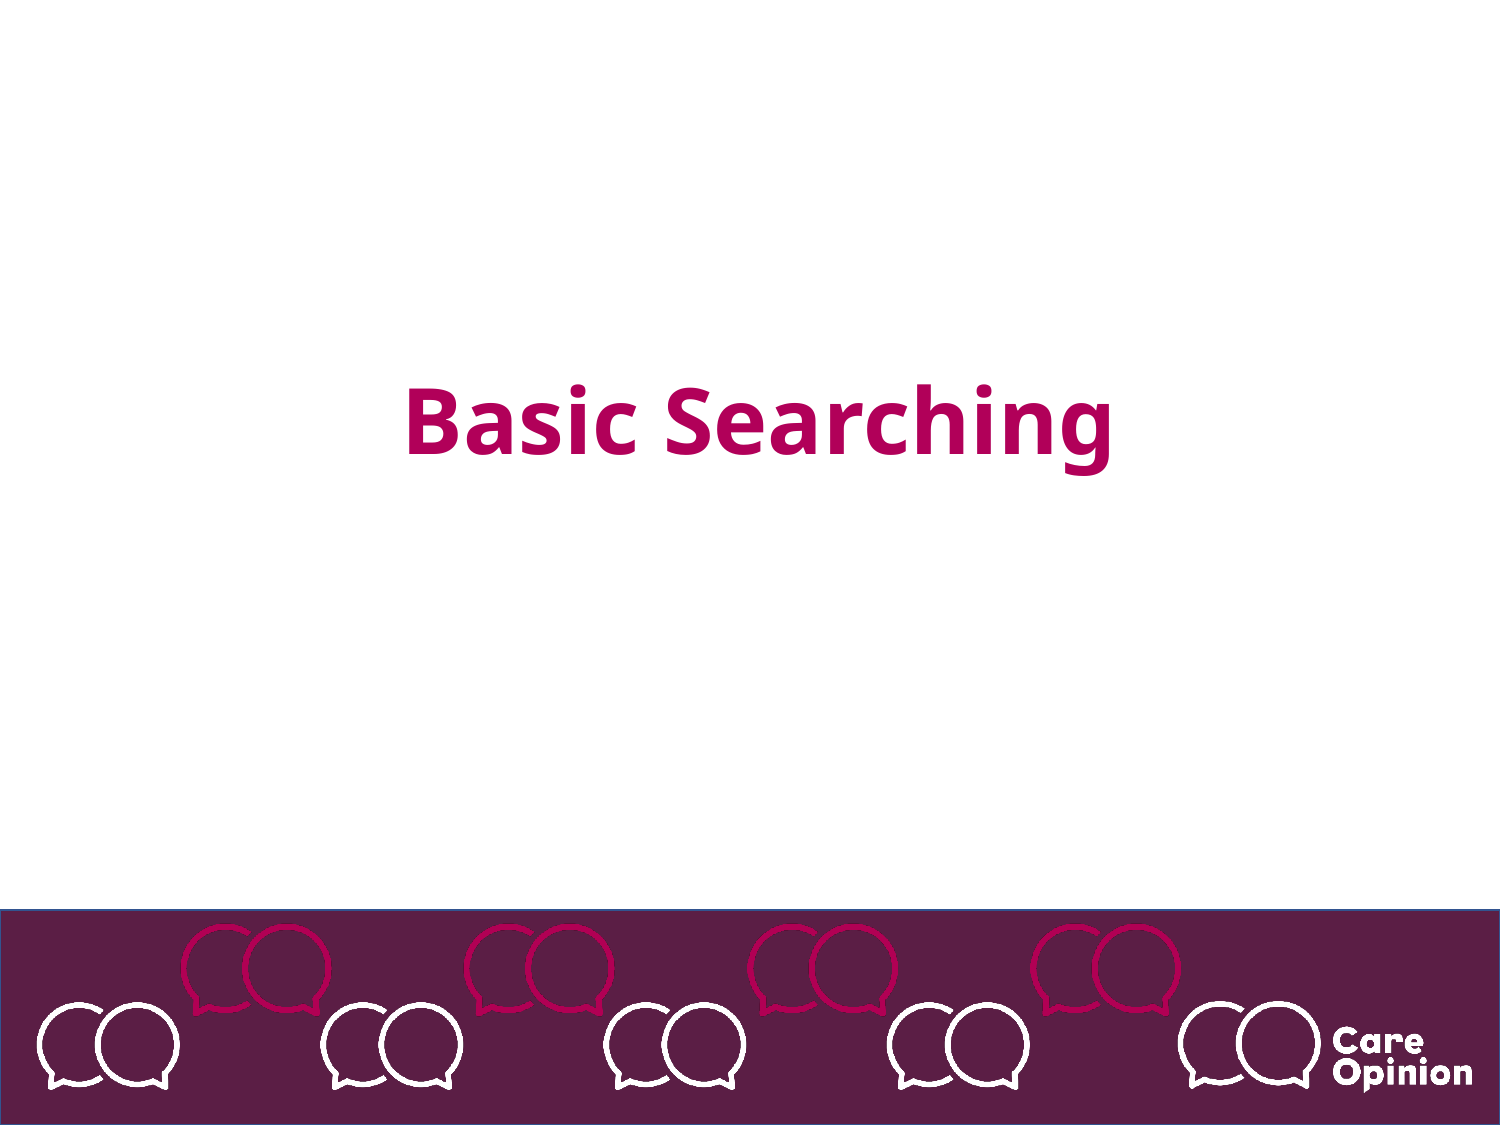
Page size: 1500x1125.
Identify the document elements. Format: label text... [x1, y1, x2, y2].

picture [29, 914, 1483, 1104]
text_box Basic Searching [386, 315, 1170, 534]
